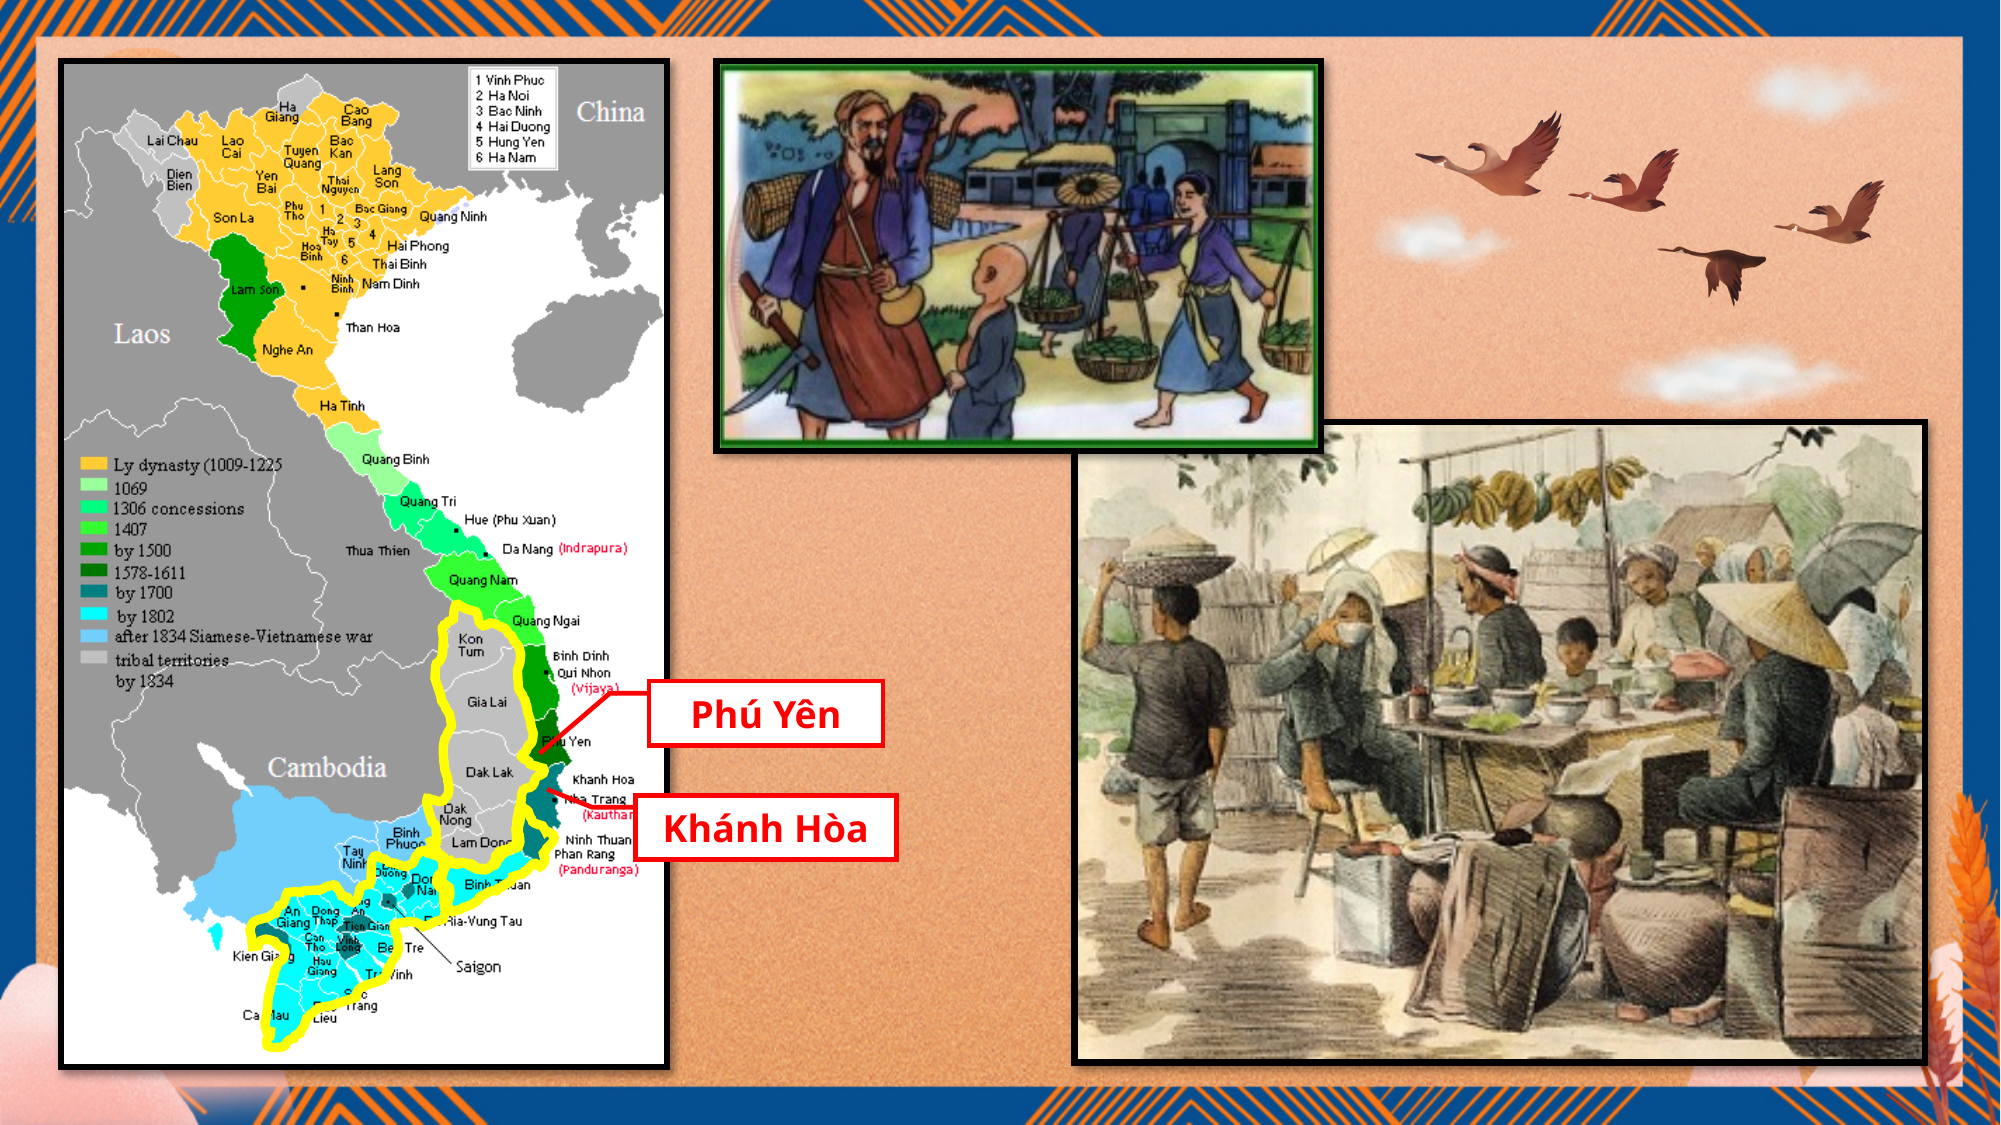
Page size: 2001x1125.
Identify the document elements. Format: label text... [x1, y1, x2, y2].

text_box Khánh Hòa [665, 794, 897, 861]
picture [0, 0, 2001, 1125]
text_box Phú Yên [665, 680, 884, 746]
